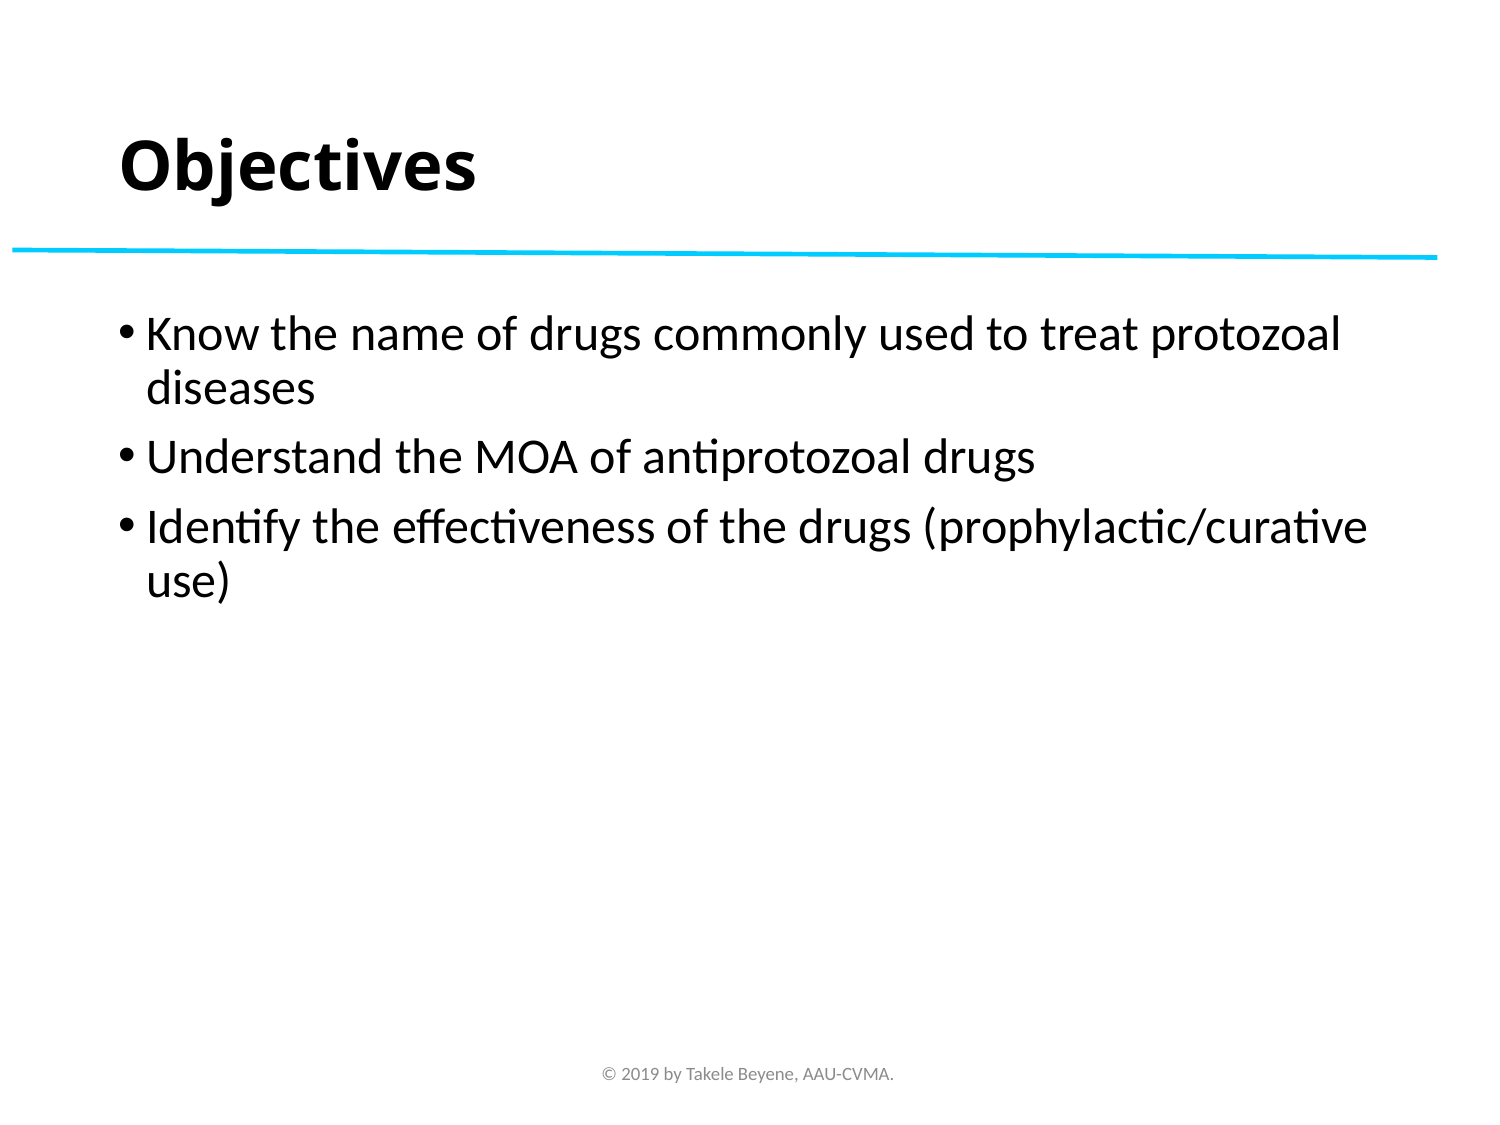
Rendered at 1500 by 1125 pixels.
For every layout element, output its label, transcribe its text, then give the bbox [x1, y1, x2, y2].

list Know the name of drugs commonly used to treat protozoal diseases Understand the MOA of antiprotozoal drugs Identify the effectiveness of the drugs (prophylactic/curative use) [103, 299, 1397, 1014]
title Objectives [103, 59, 1397, 278]
footer © 2019 by Takele Beyene, AAU-CVMA. [496, 1042, 1004, 1103]
